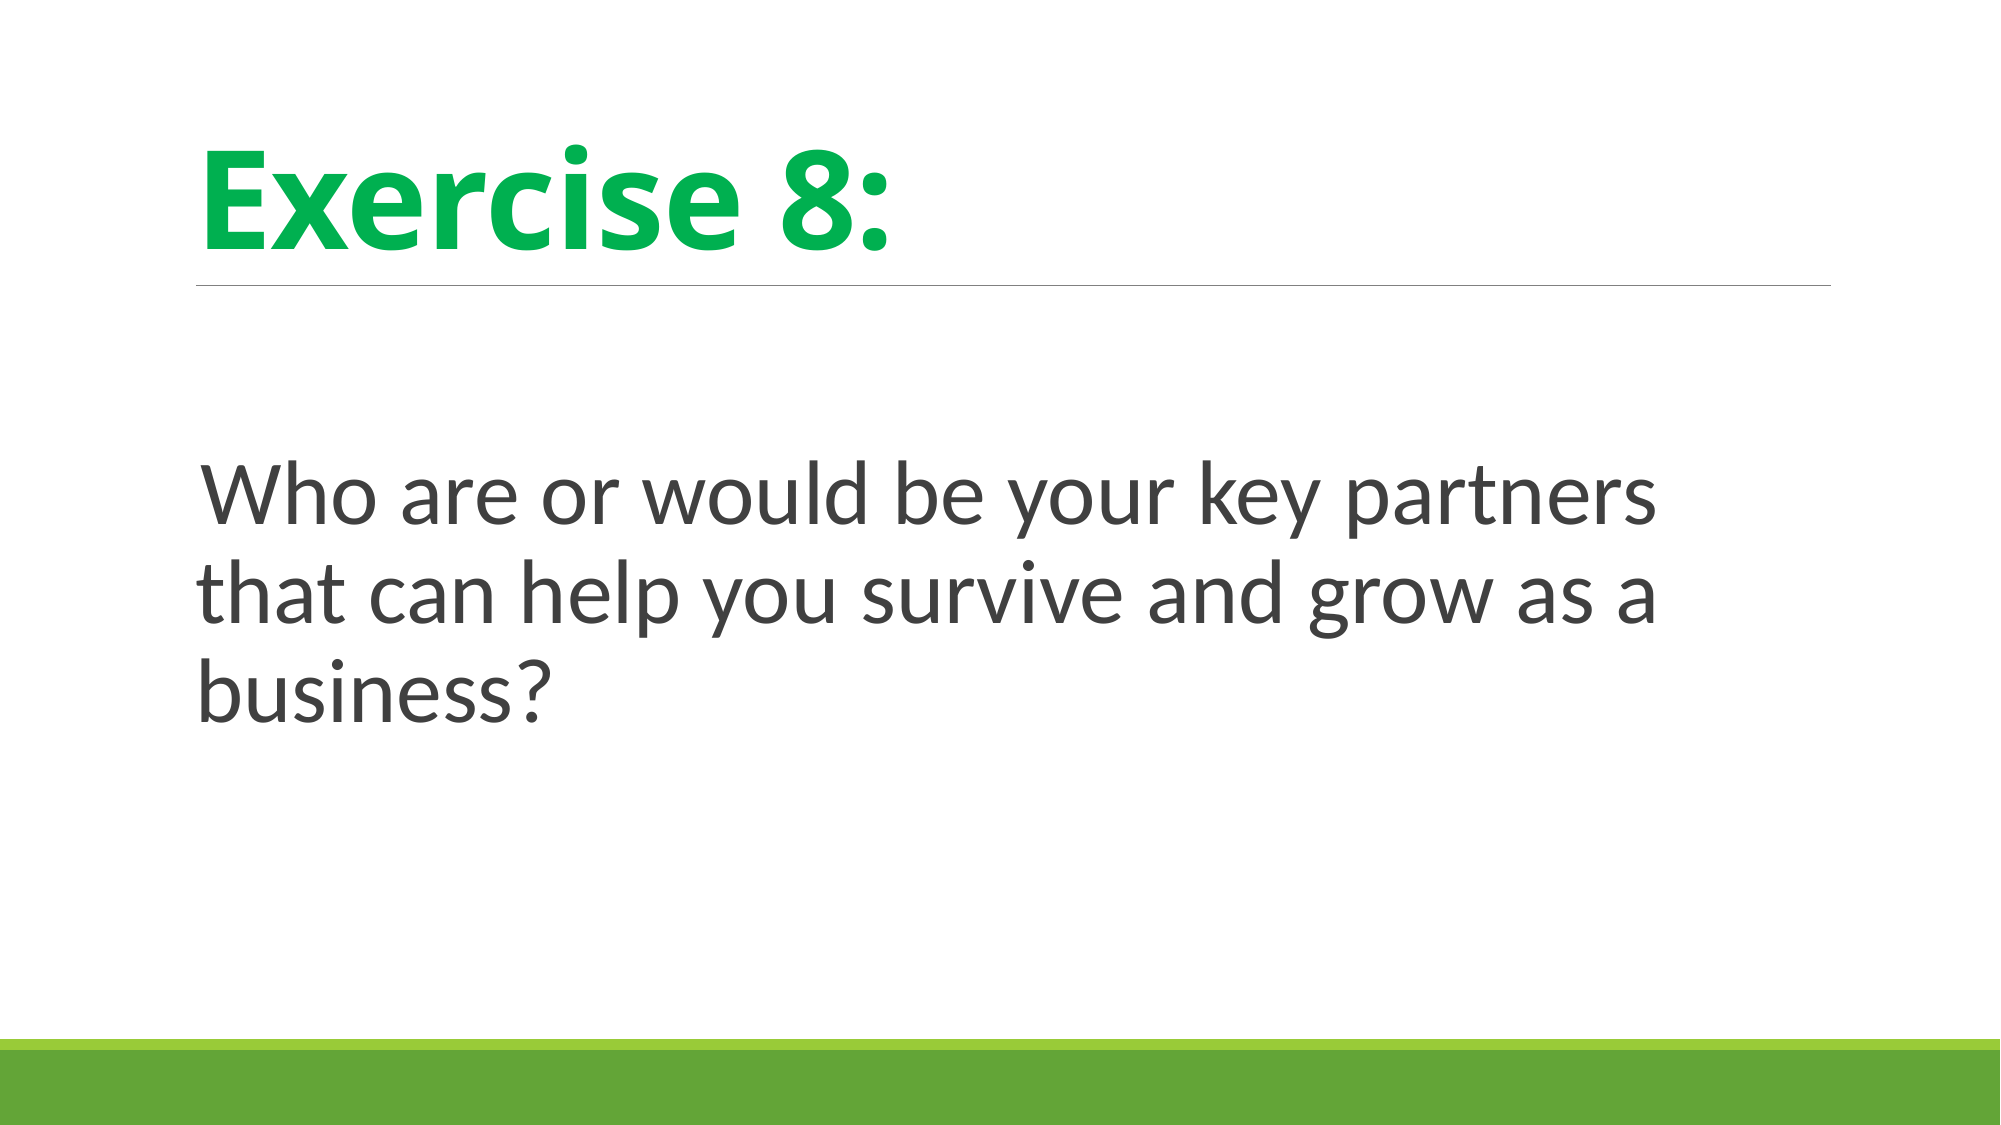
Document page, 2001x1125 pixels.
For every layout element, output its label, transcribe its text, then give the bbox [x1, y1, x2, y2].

title Exercise 8: [180, 47, 1830, 285]
list Who are or would be your key partners that can help you survive and grow as a business? [180, 437, 1830, 963]
